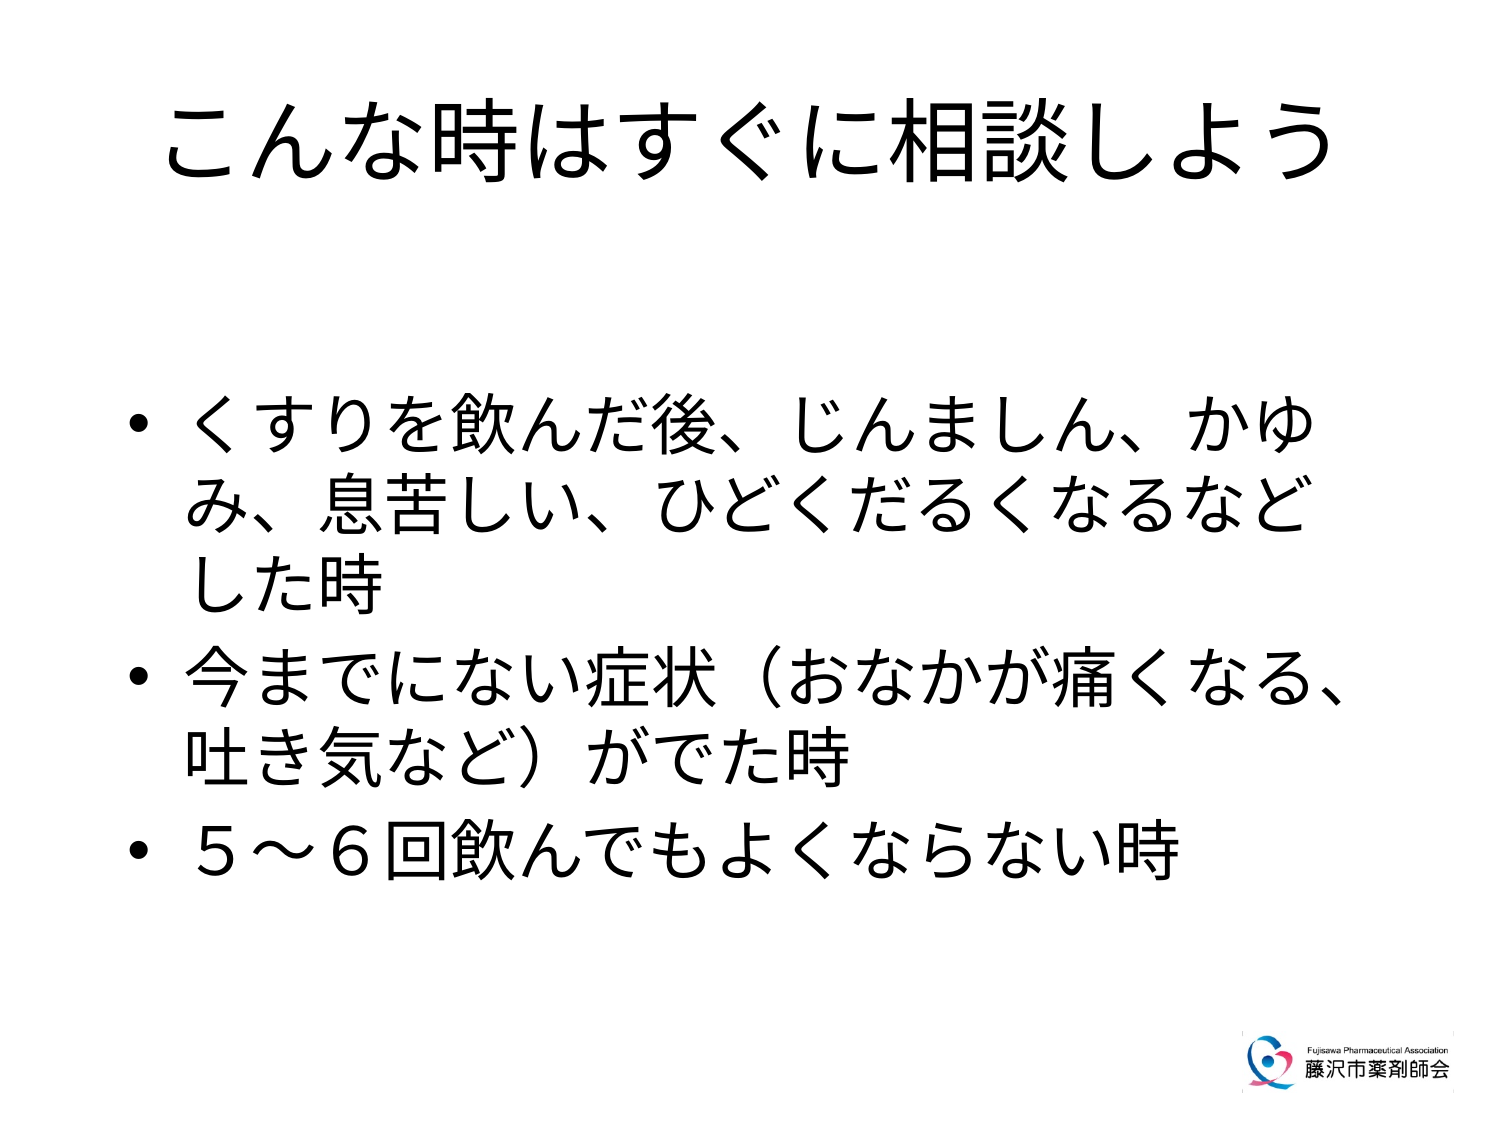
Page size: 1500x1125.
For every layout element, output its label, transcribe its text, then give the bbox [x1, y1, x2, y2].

list くすりを飲んだ後、じんましん、かゆみ、息苦しい、ひどくだるくなるなどした時 今までにない症状（おなかが痛くなる、吐き気など）がでた時 ５～６回飲んでもよくならない時 [112, 375, 1388, 1000]
picture [1241, 1030, 1454, 1093]
title こんな時はすぐに相談しよう [75, 45, 1425, 233]
